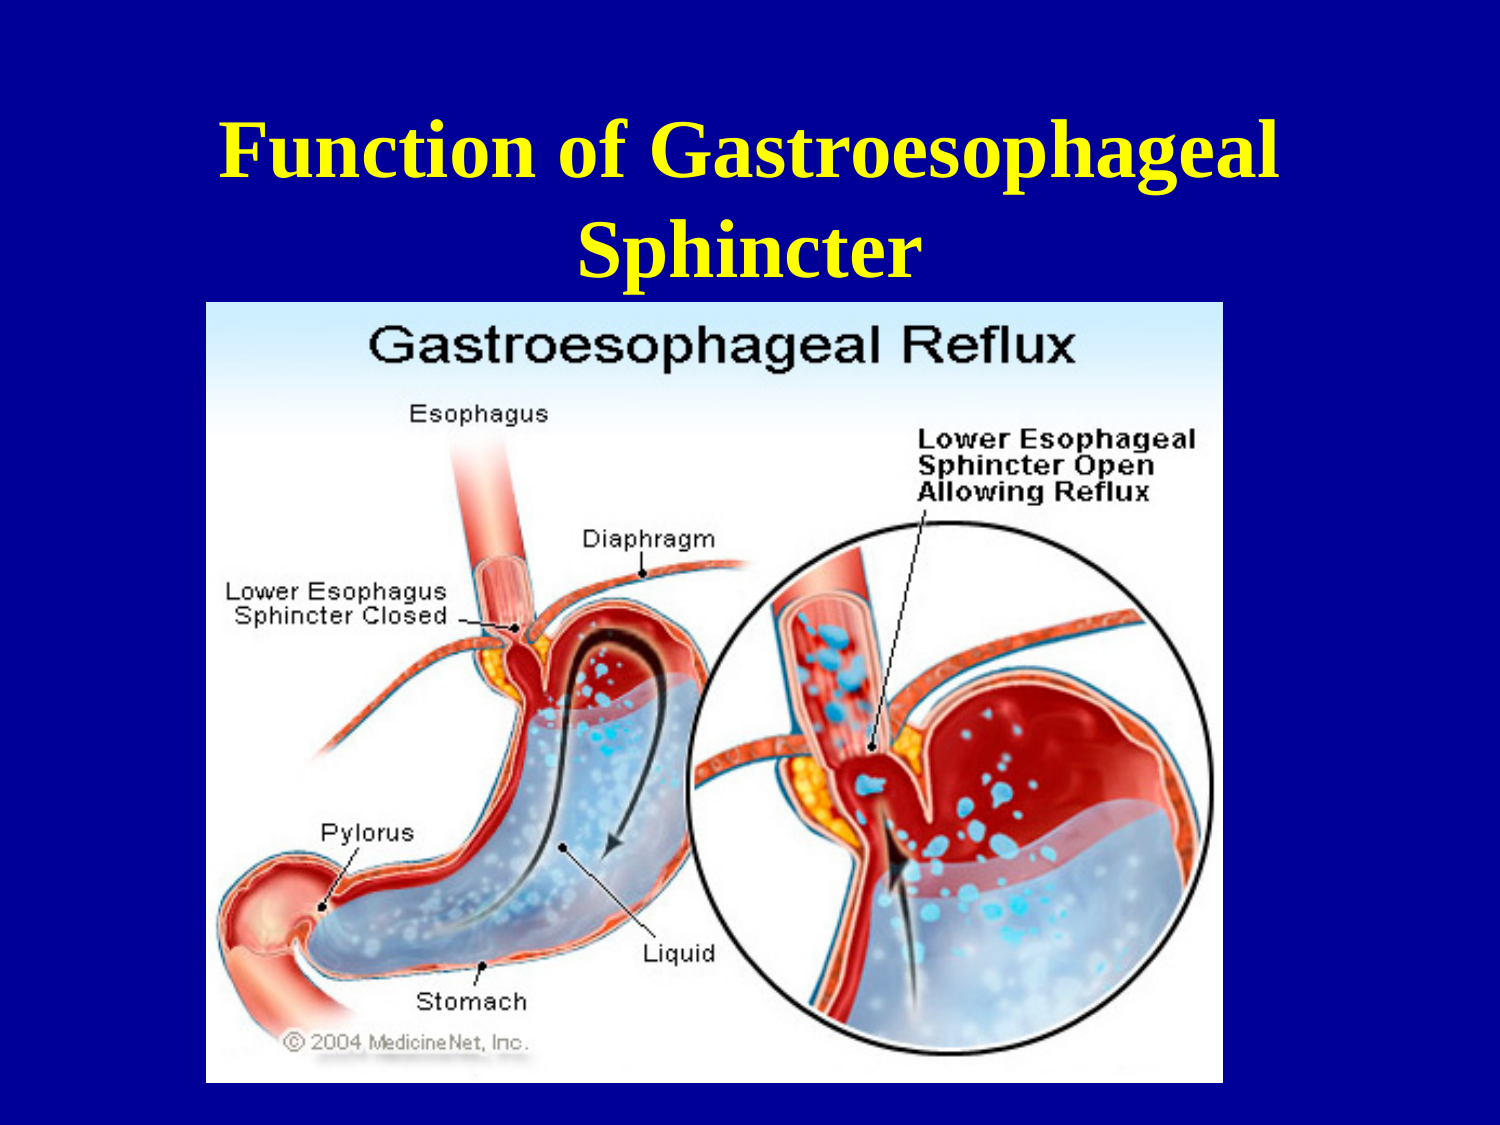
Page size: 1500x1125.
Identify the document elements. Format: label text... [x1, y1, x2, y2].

picture [206, 302, 1223, 1083]
title Function of Gastroesophageal Sphincter [112, 99, 1388, 288]
